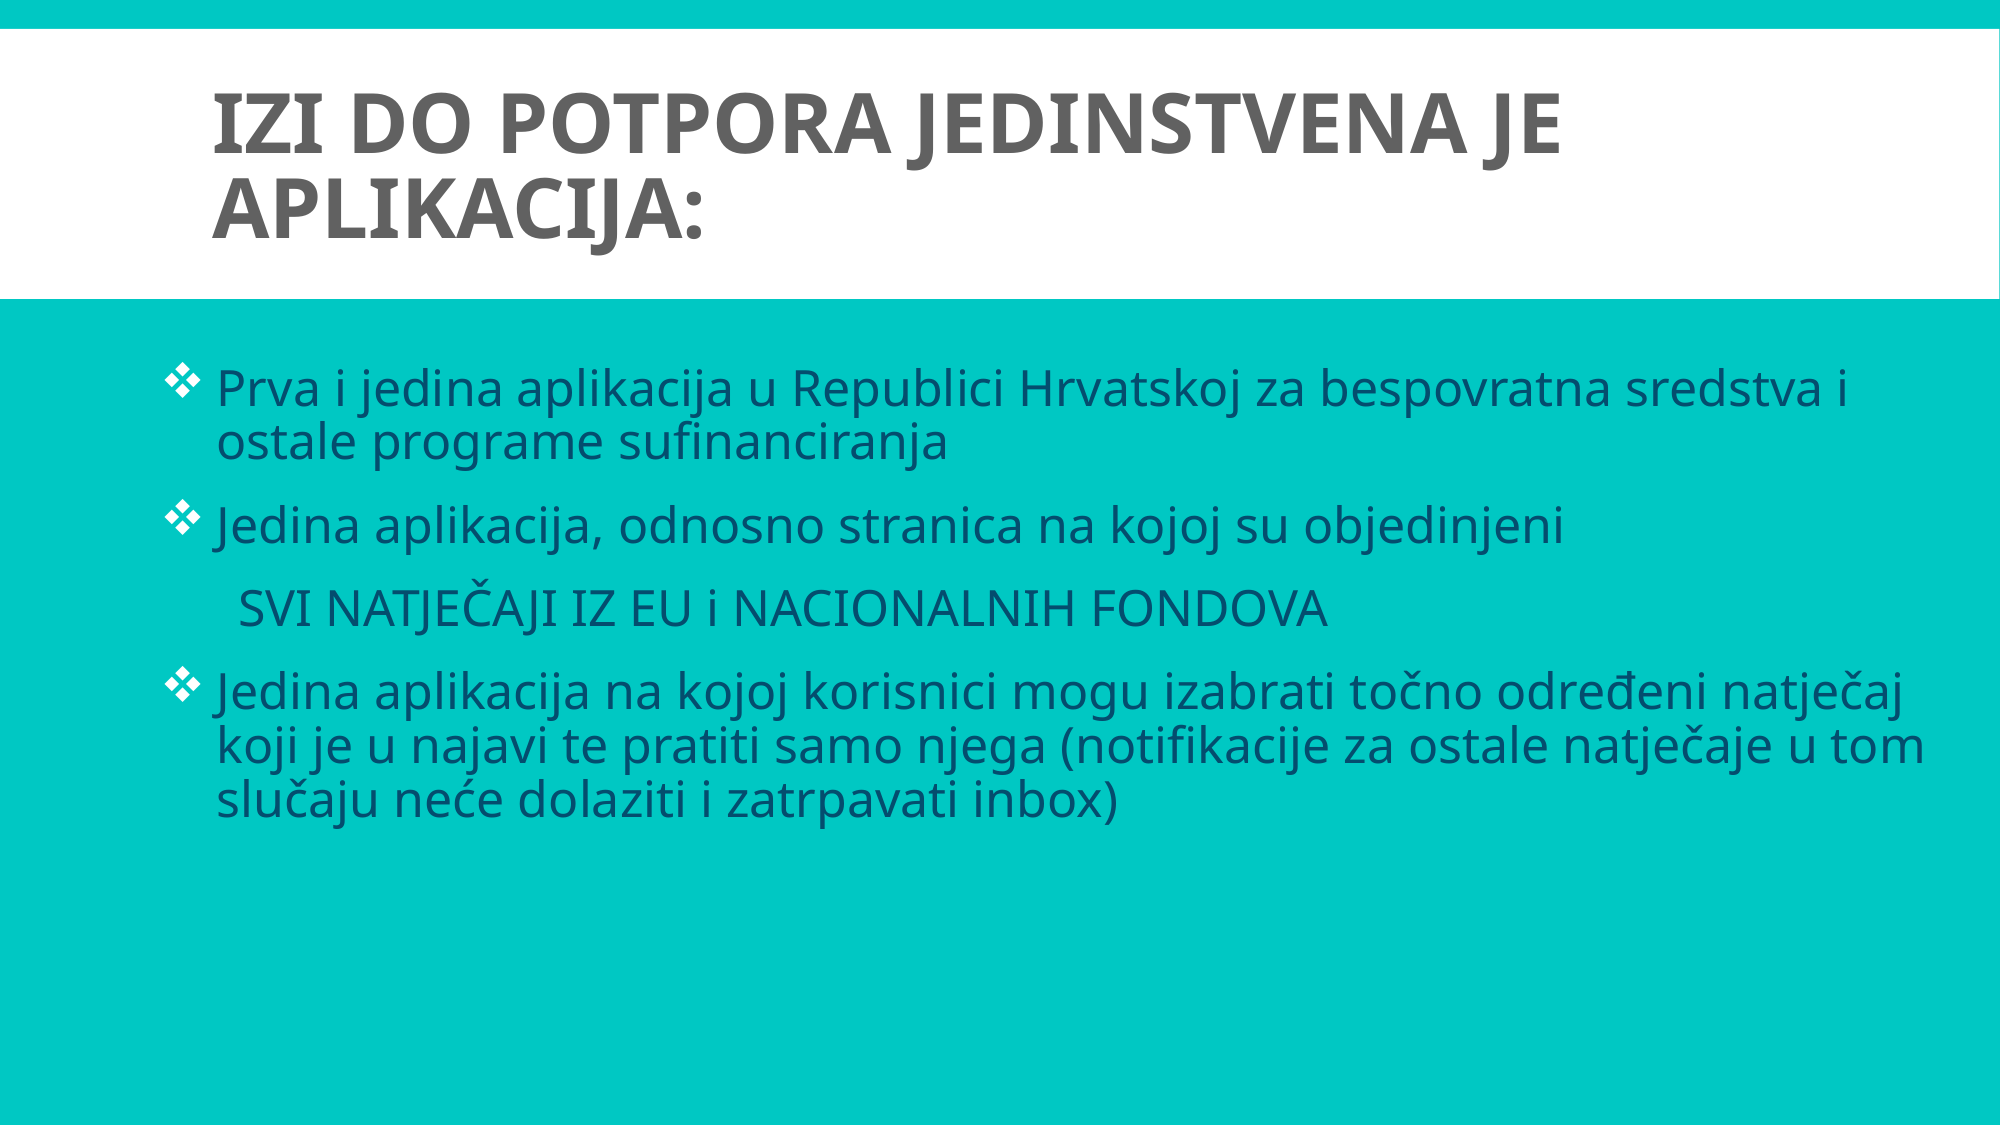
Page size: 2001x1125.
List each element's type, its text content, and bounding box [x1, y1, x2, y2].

title Izi do potpora jedinstvena je aplikacija: [197, 46, 1803, 295]
text_box Prva i jedina aplikacija u Republici Hrvatskoj za bespovratna sredstva i ostale programe sufinanciranja Jedina aplikacija, odnosno stranica na kojoj su objedinjeni SVI NATJEČAJI IZ EU i NACIONALNIH FONDOVA Jedina aplikacija na kojoj korisnici mogu izabrati točno određeni natječaj koji je u najavi te pratiti samo njega (notifikacije za ostale natječaje u tom slučaju neće dolaziti i zatrpavati inbox) [85, 355, 2000, 919]
